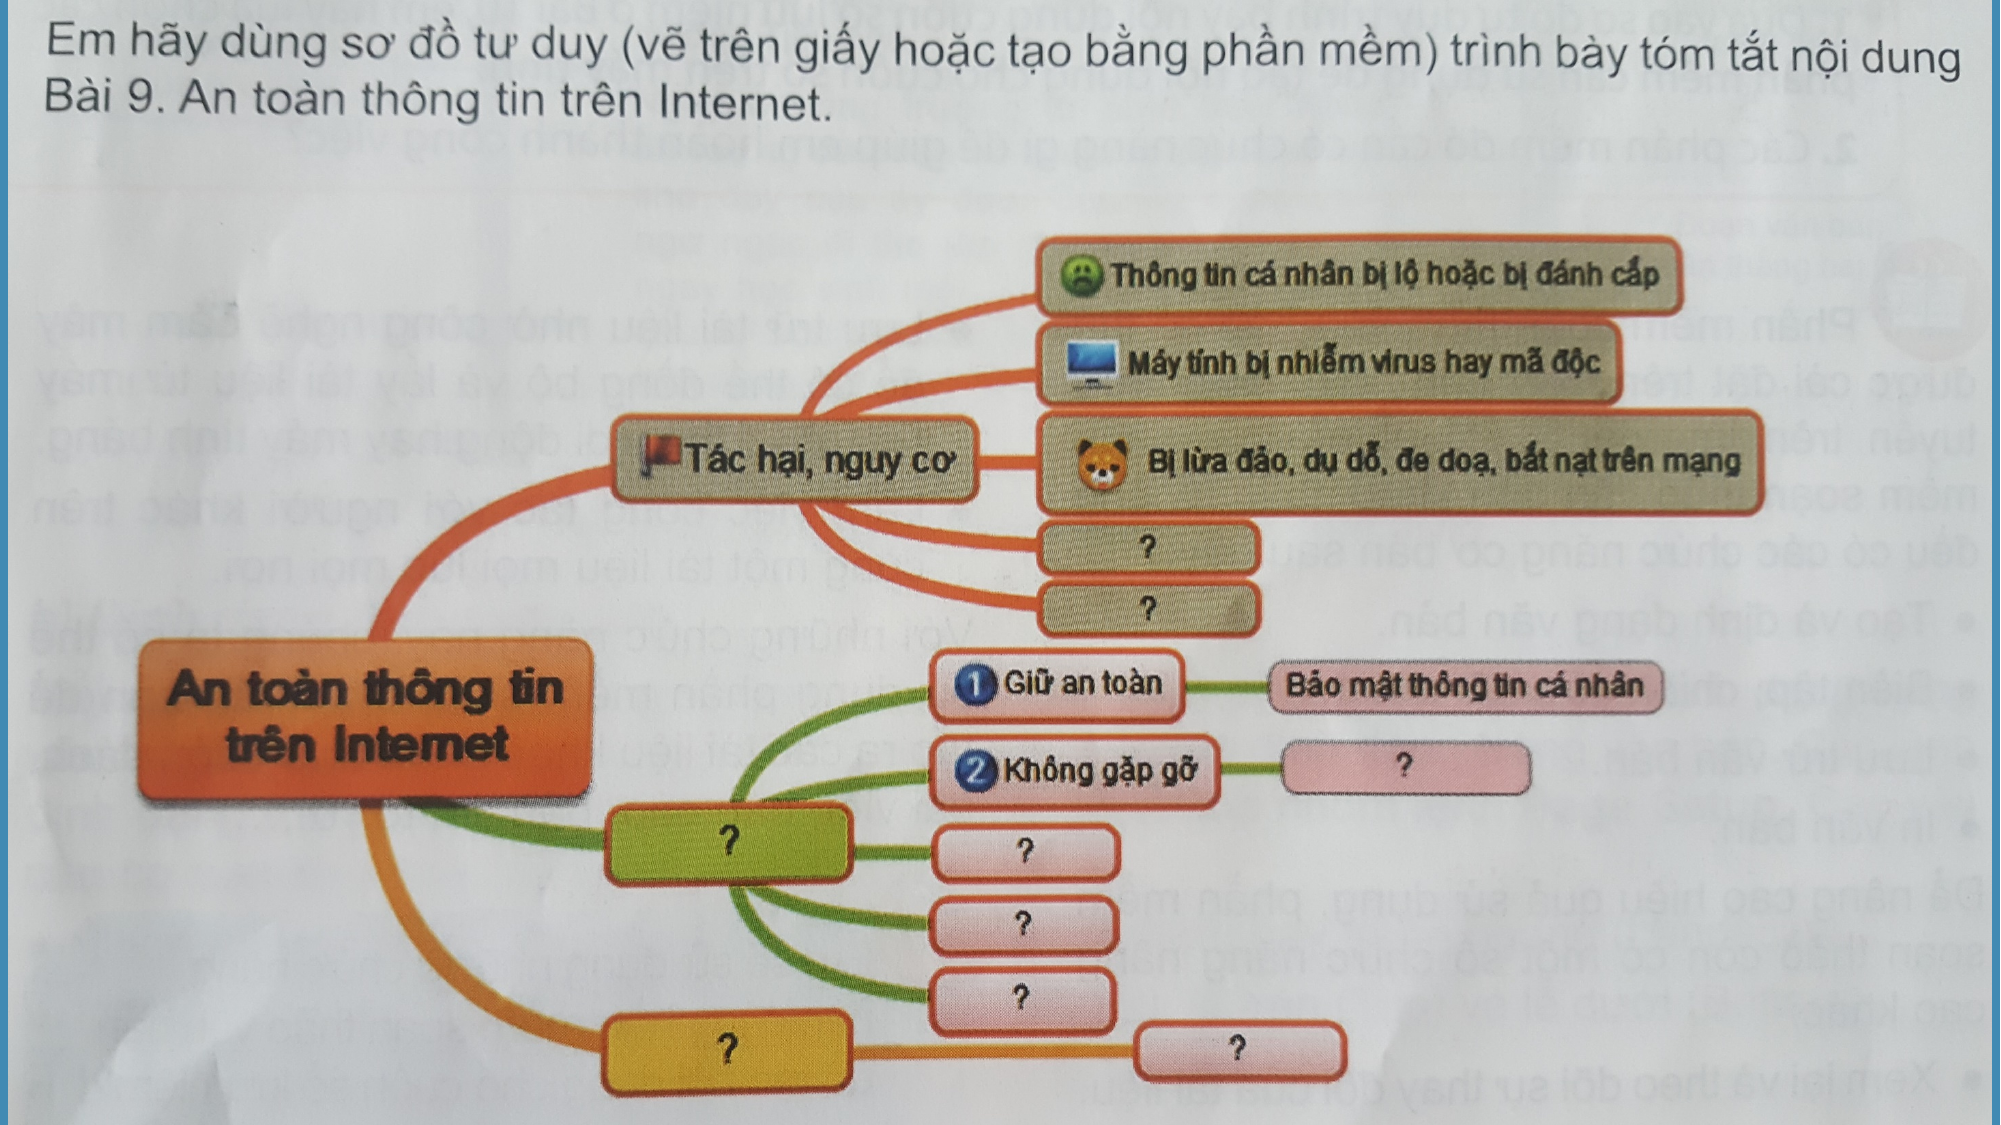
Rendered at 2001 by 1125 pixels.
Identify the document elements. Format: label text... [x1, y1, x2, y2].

text_box FORLANG WORLD [1992, 4, 2000, 55]
picture [8, 0, 1992, 1125]
